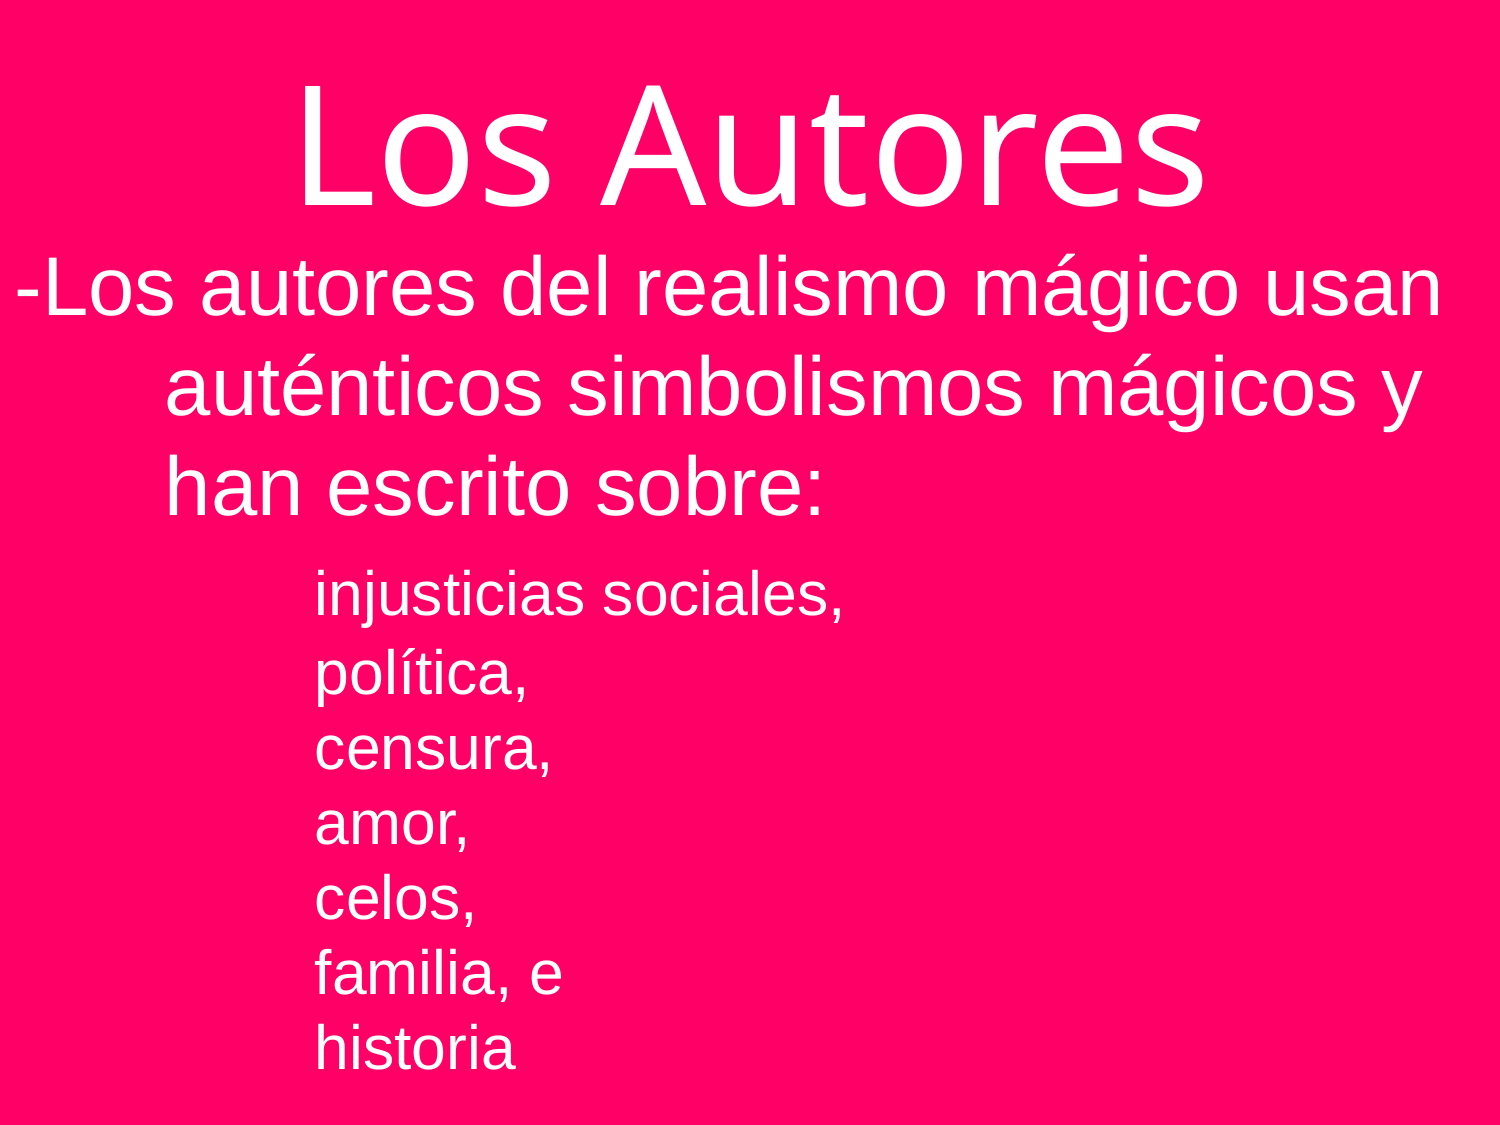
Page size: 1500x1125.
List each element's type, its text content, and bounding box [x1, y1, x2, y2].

text_box -Los autores del realismo mágico usan auténticos simbolismos mágicos y han escrito sobre: injusticias sociales, política, censura, amor, celos, familia, e historia [0, 224, 1500, 1090]
title Los Autores [75, 45, 1425, 224]
